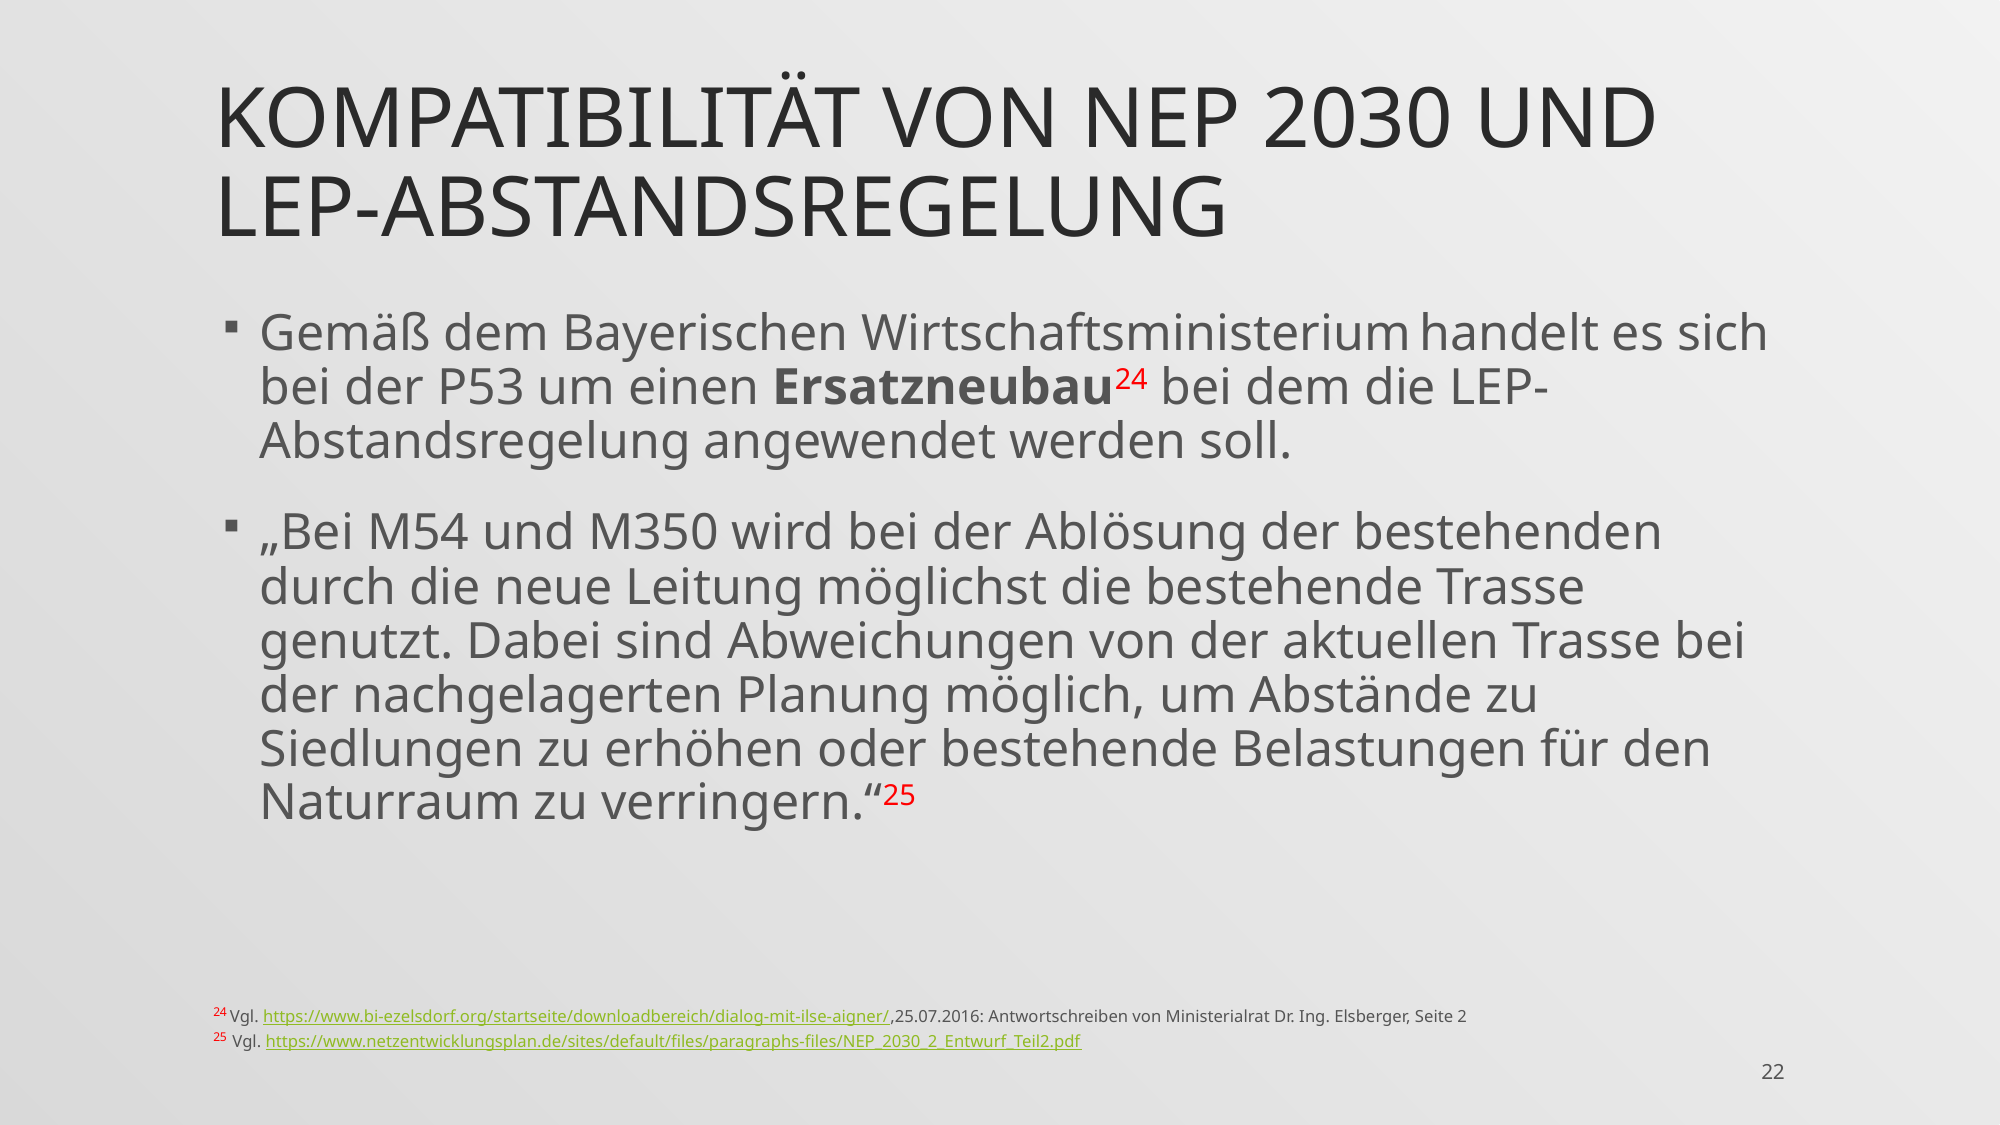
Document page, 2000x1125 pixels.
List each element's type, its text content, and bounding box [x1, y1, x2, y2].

title Kompatibilität von NEP 2030 und LEP-Abstandsregelung [199, 45, 1800, 263]
footer 24 Vgl. https://www.bi-ezelsdorf.org/startseite/downloadbereich/dialog-mit-ilse-aigner/,25.07.2016: Antwortschreiben von Ministerialrat Dr. Ing. Elsberger, Seite 2 25 Vgl. https://www.netzentwicklungsplan.de/sites/default/files/paragraphs-files/NEP_2030_2_Entwurf_Teil2.pdf [198, 966, 1733, 1088]
slide_number 22 [1733, 1057, 1800, 1088]
list Gemäß dem Bayerischen Wirtschaftsministerium handelt es sich bei der P53 um einen Ersatzneubau24 bei dem die LEP-Abstandsregelung angewendet werden soll. „Bei M54 und M350 wird bei der Ablösung der bestehenden durch die neue Leitung möglichst die bestehende Trasse genutzt. Dabei sind Abweichungen von der aktuellen Trasse bei der nachgelagerten Planung möglich, um Abstände zu Siedlungen zu erhöhen oder bestehende Belastungen für den Naturraum zu verringern.“25 [199, 299, 1800, 929]
